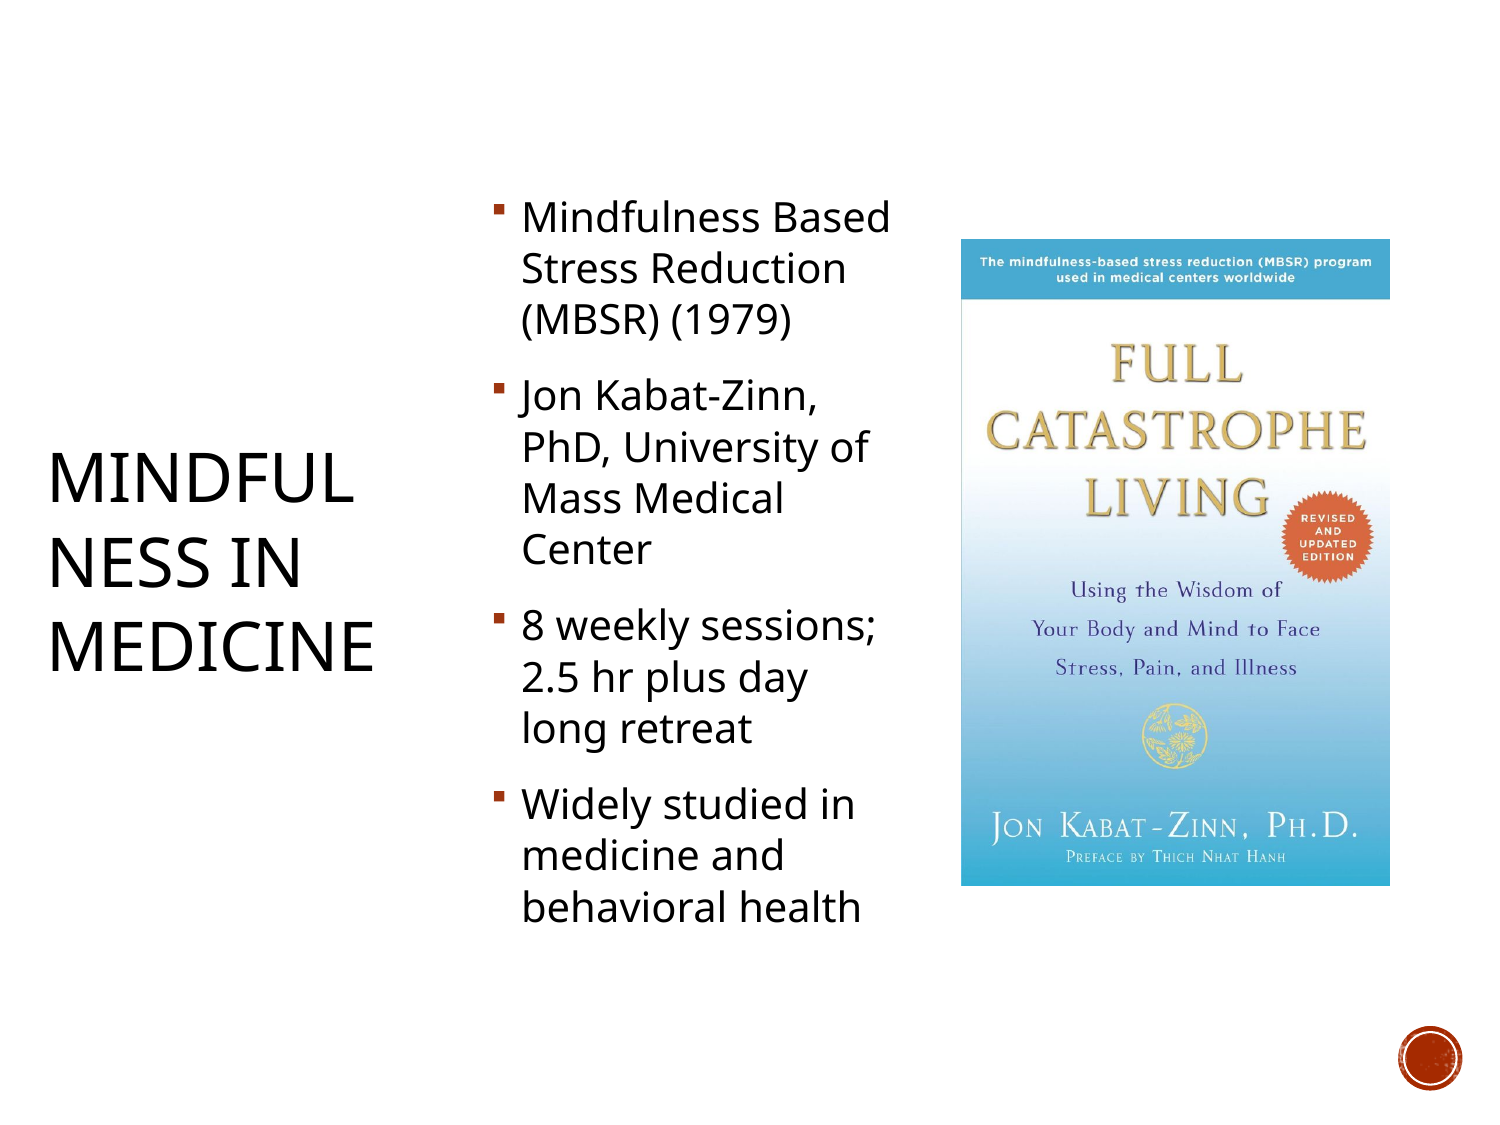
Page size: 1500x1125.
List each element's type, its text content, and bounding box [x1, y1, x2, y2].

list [964, 242, 1388, 884]
list Mindfulness Based Stress Reduction (MBSR) (1979) Jon Kabat-Zinn, PhD, University of Mass Medical Center 8 weekly sessions; 2.5 hr plus day long retreat Widely studied in medicine and behavioral health [476, 141, 918, 982]
picture [961, 239, 1390, 886]
title Mindfulness in Medicine [31, 184, 394, 940]
